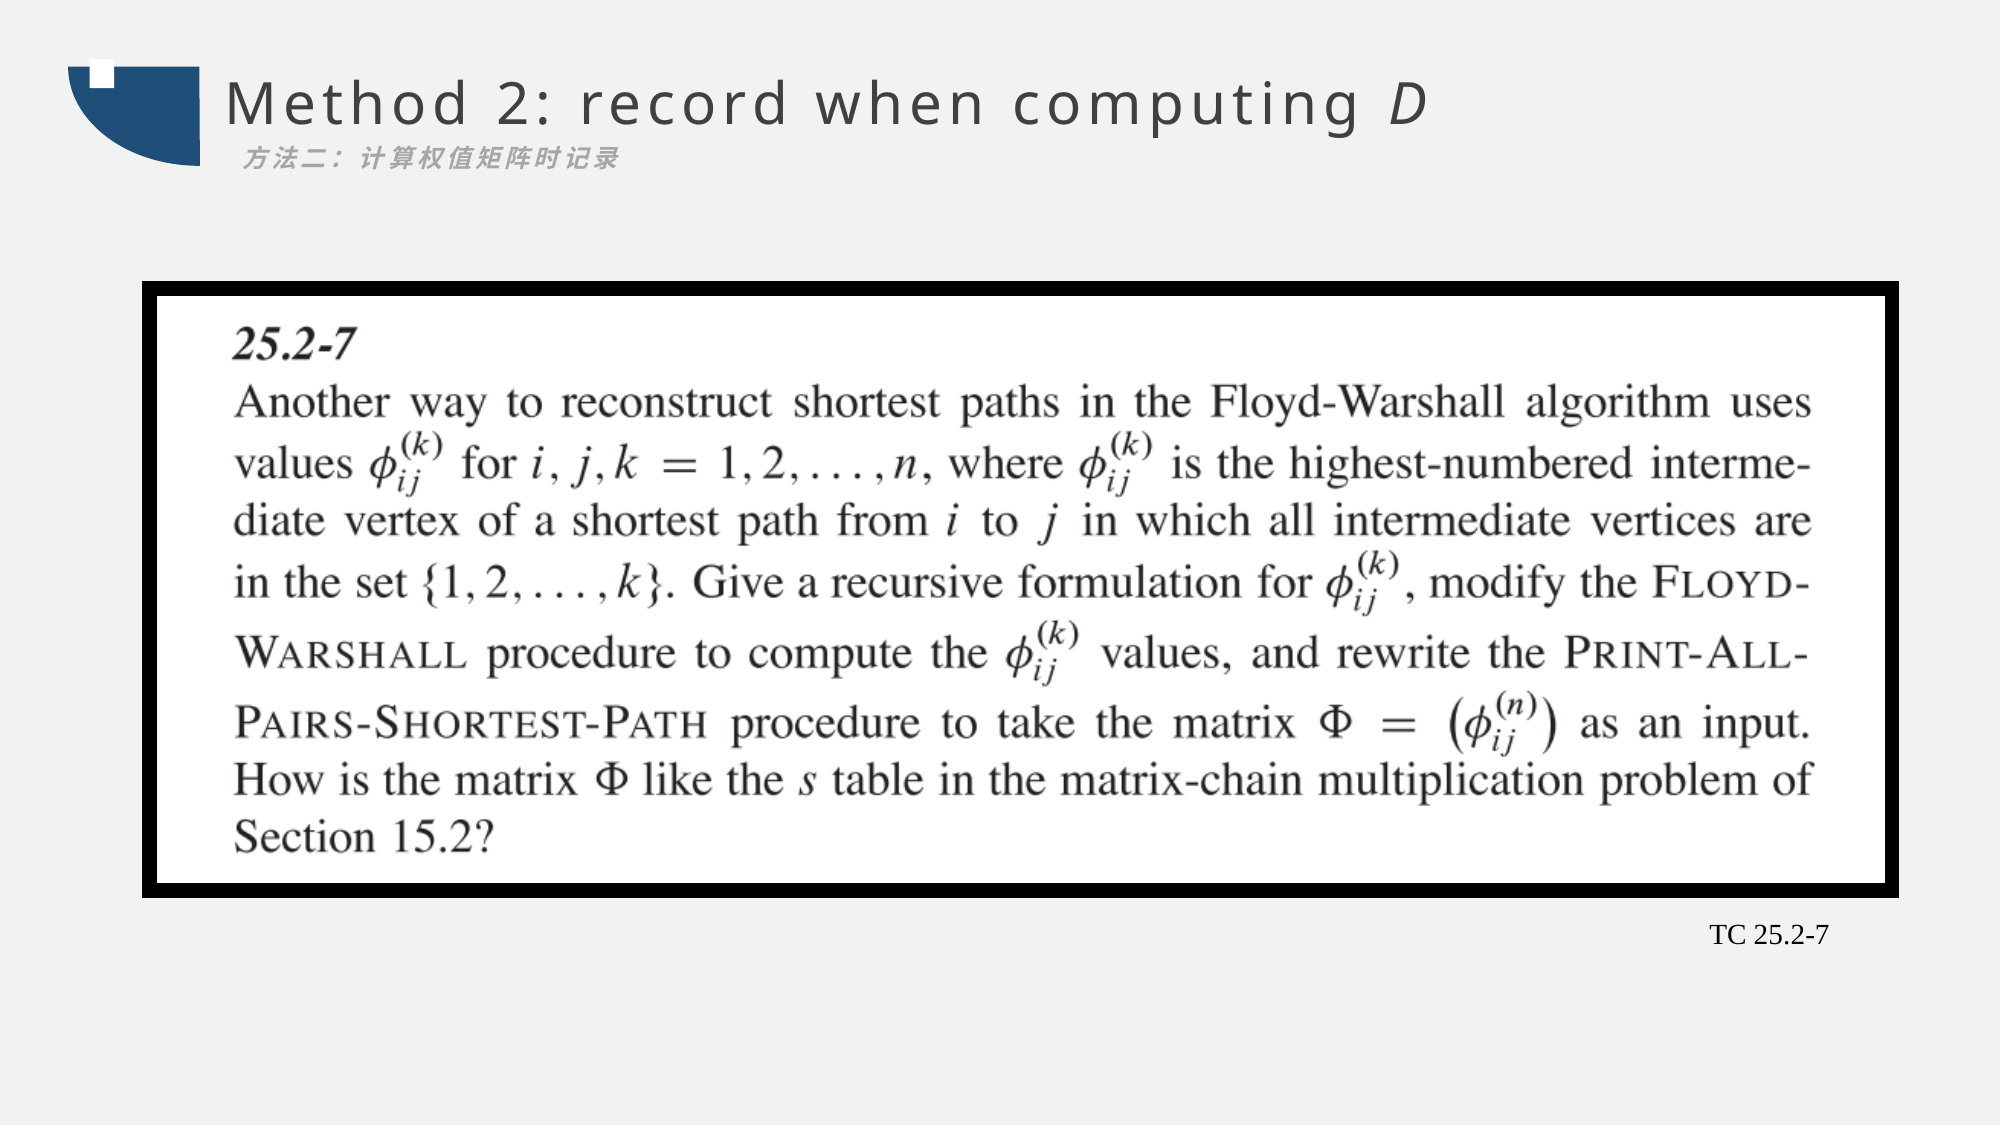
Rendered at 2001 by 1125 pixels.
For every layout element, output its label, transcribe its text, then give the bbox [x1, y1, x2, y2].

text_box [68, 0, 1700, 177]
picture [156, 295, 1885, 884]
text_box TC 25.2-7 [1551, 907, 1988, 958]
